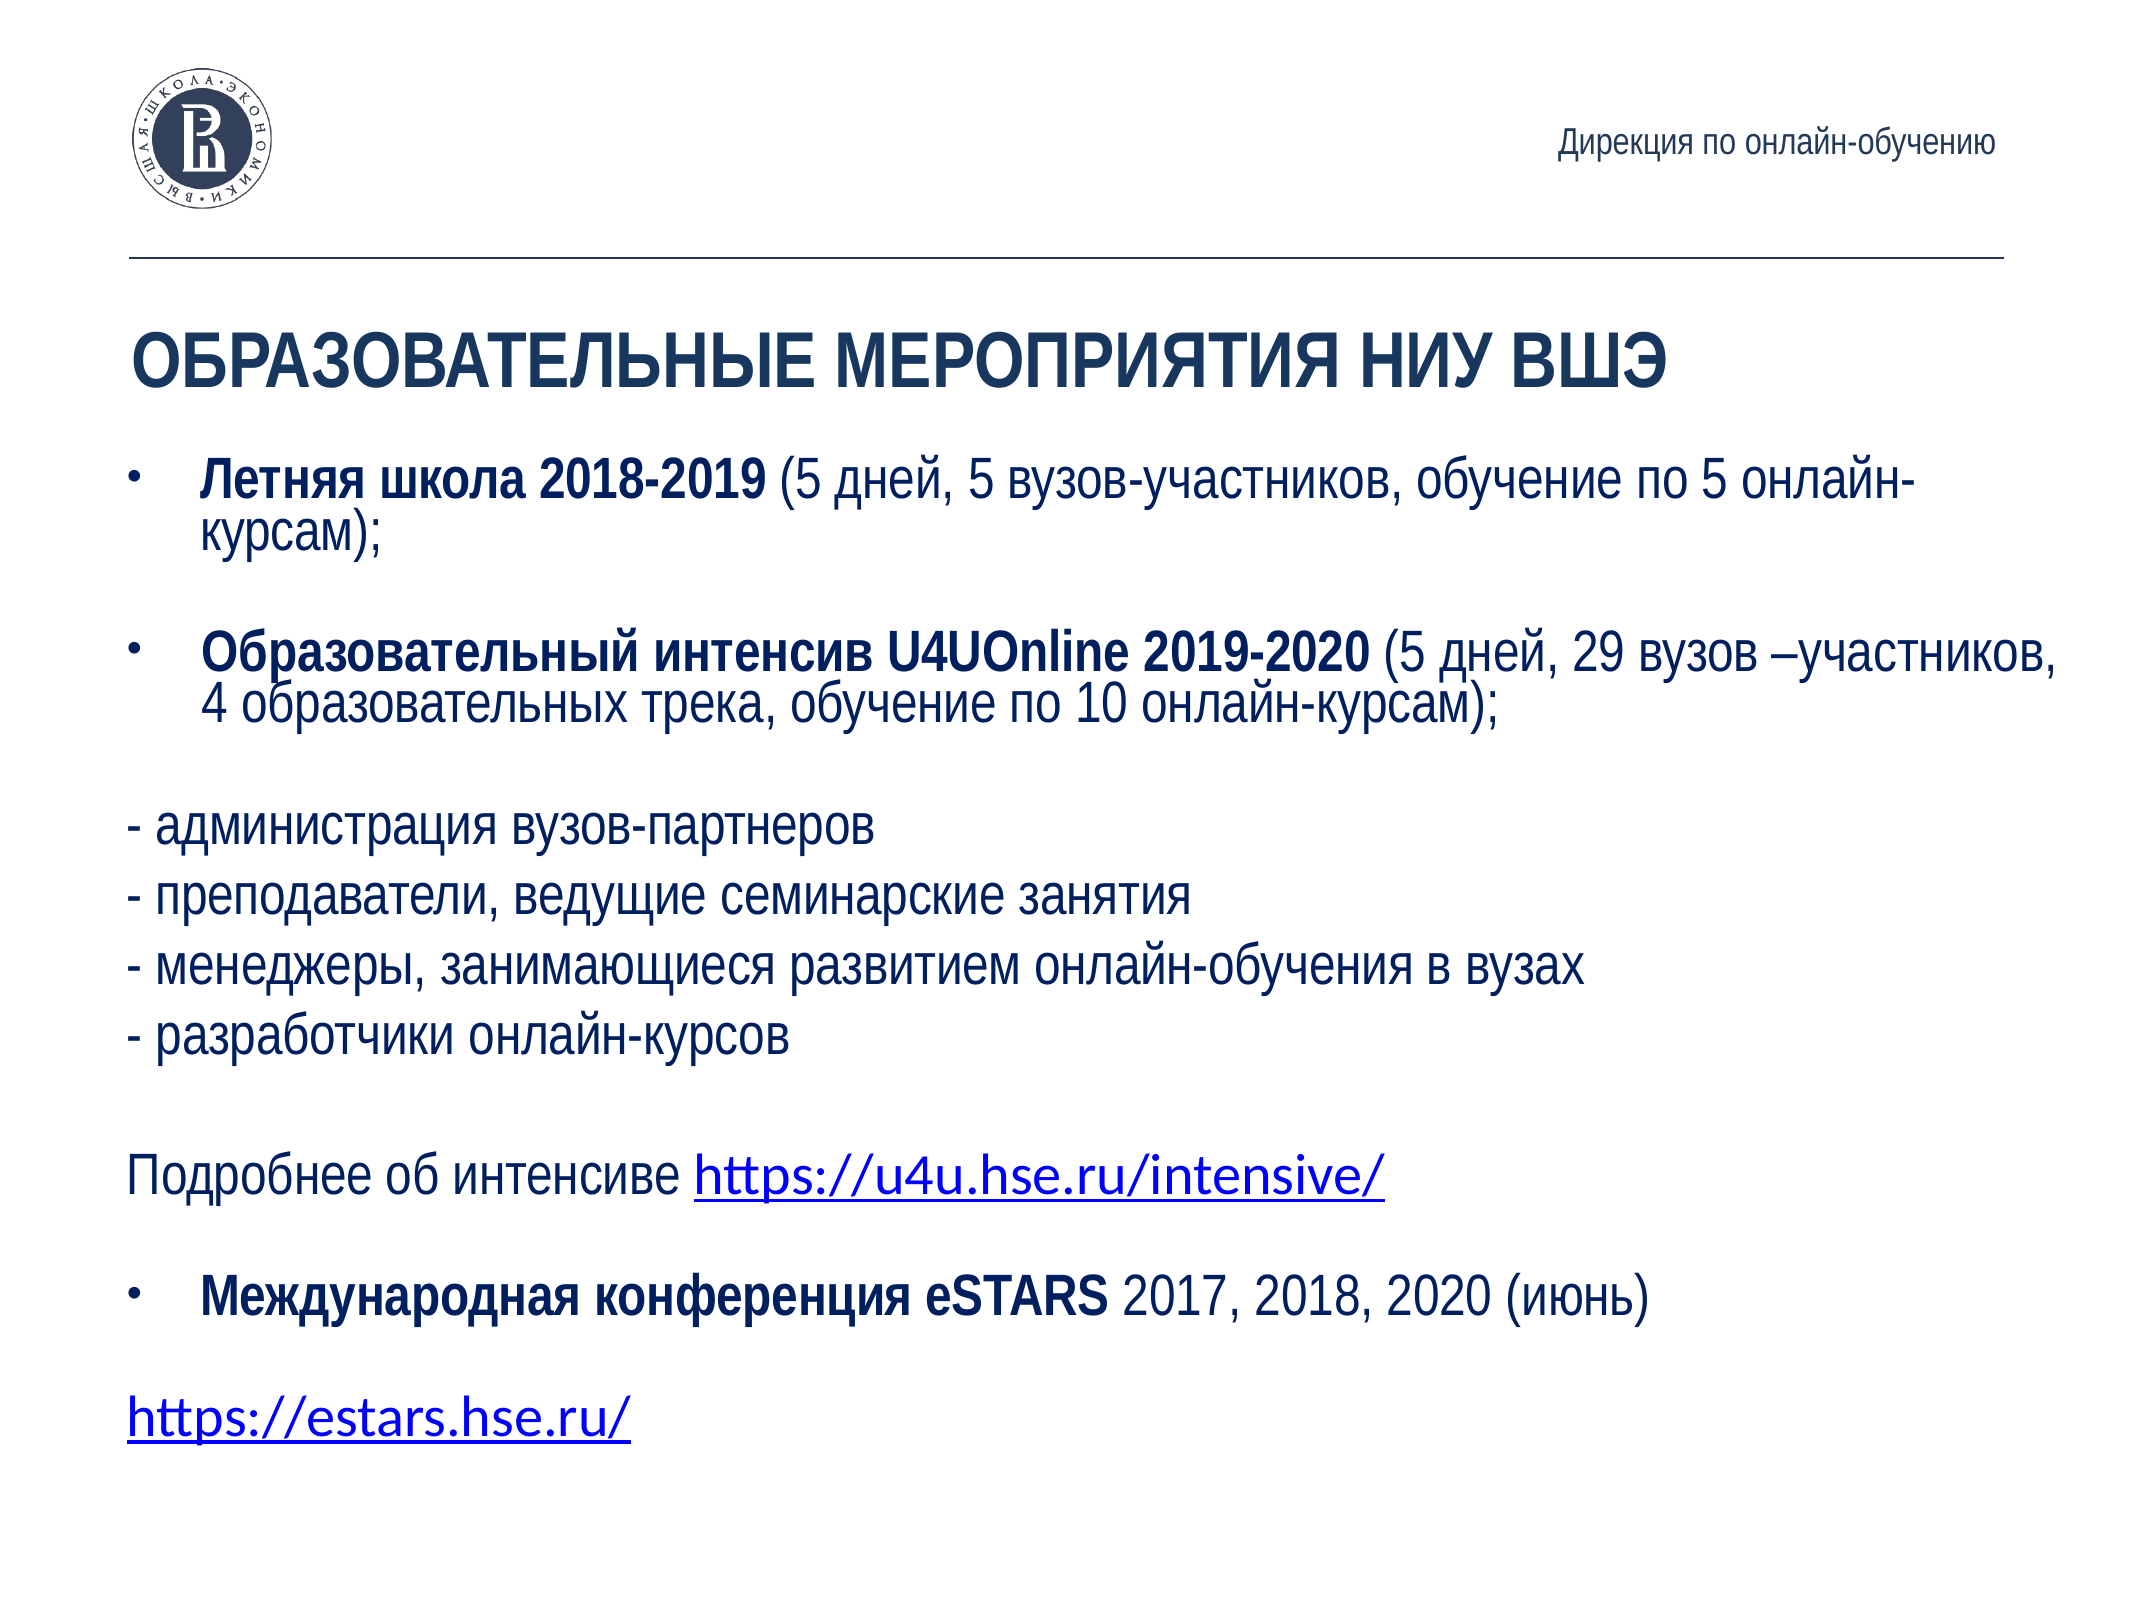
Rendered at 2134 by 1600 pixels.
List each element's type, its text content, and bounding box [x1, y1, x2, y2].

text_box [136, 1048, 1974, 1110]
text_box [136, 941, 427, 1034]
text_box Летняя школа 2018-2019 (5 дней, 5 вузов-участников, обучение по 5 онлайн-курсам); Образовательный интенсив U4UOnline 2019-2020 (5 дней, 29 вузов –участников, 4 образовательных трека, обучение по 10 онлайн-курсам); - администрация вузов-партнеров - преподаватели, ведущие семинарские занятия - менеджеры, занимающиеся развитием онлайн-обучения в вузах - разработчики онлайн-курсов Подробнее об интенсиве https://u4u.hse.ru/intensive/ Международная конференция eSTARS 2017, 2018, 2020 (июнь) https://estars.hse.ru/ [124, 450, 2067, 1569]
title ОБРАЗОВАТЕЛЬНЫЕ МЕРОПРИЯТИЯ НИУ ВШЭ [129, 305, 1974, 450]
text_box Дирекция по онлайн-обучению [1556, 114, 2003, 162]
text_box [132, 68, 272, 209]
